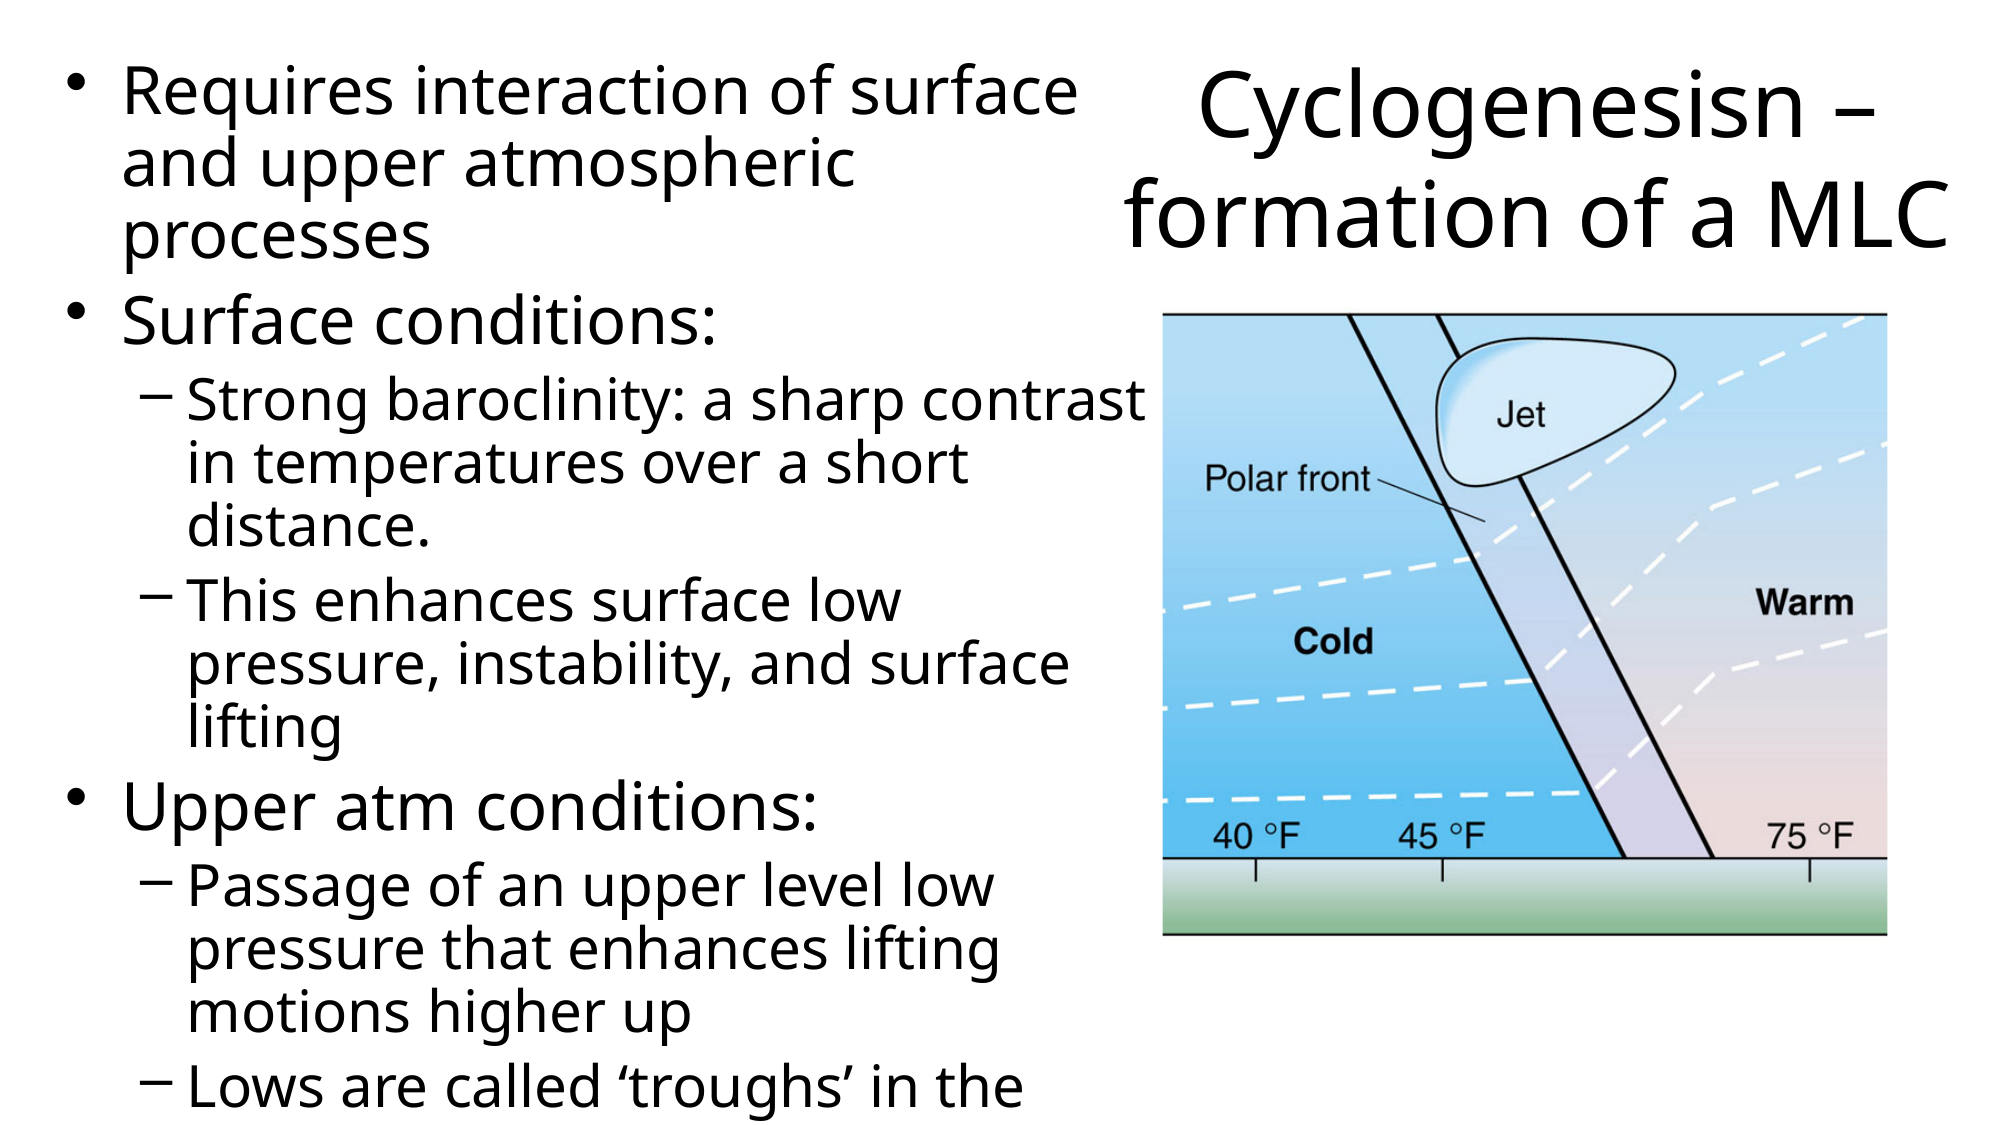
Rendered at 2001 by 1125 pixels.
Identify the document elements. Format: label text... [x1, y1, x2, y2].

list Requires interaction of surface and upper atmospheric processes Surface conditions: Strong baroclinity: a sharp contrast in temperatures over a short distance. This enhances surface low pressure, instability, and surface lifting Upper atm conditions: Passage of an upper level low pressure that enhances lifting motions higher up Lows are called ‘troughs’ in the upper atmosphere, highs are called ‘ridges’ [50, 50, 1163, 1063]
title Cyclogenesisn – formation of a MLC [1163, 62, 1975, 250]
picture [1162, 299, 1888, 945]
